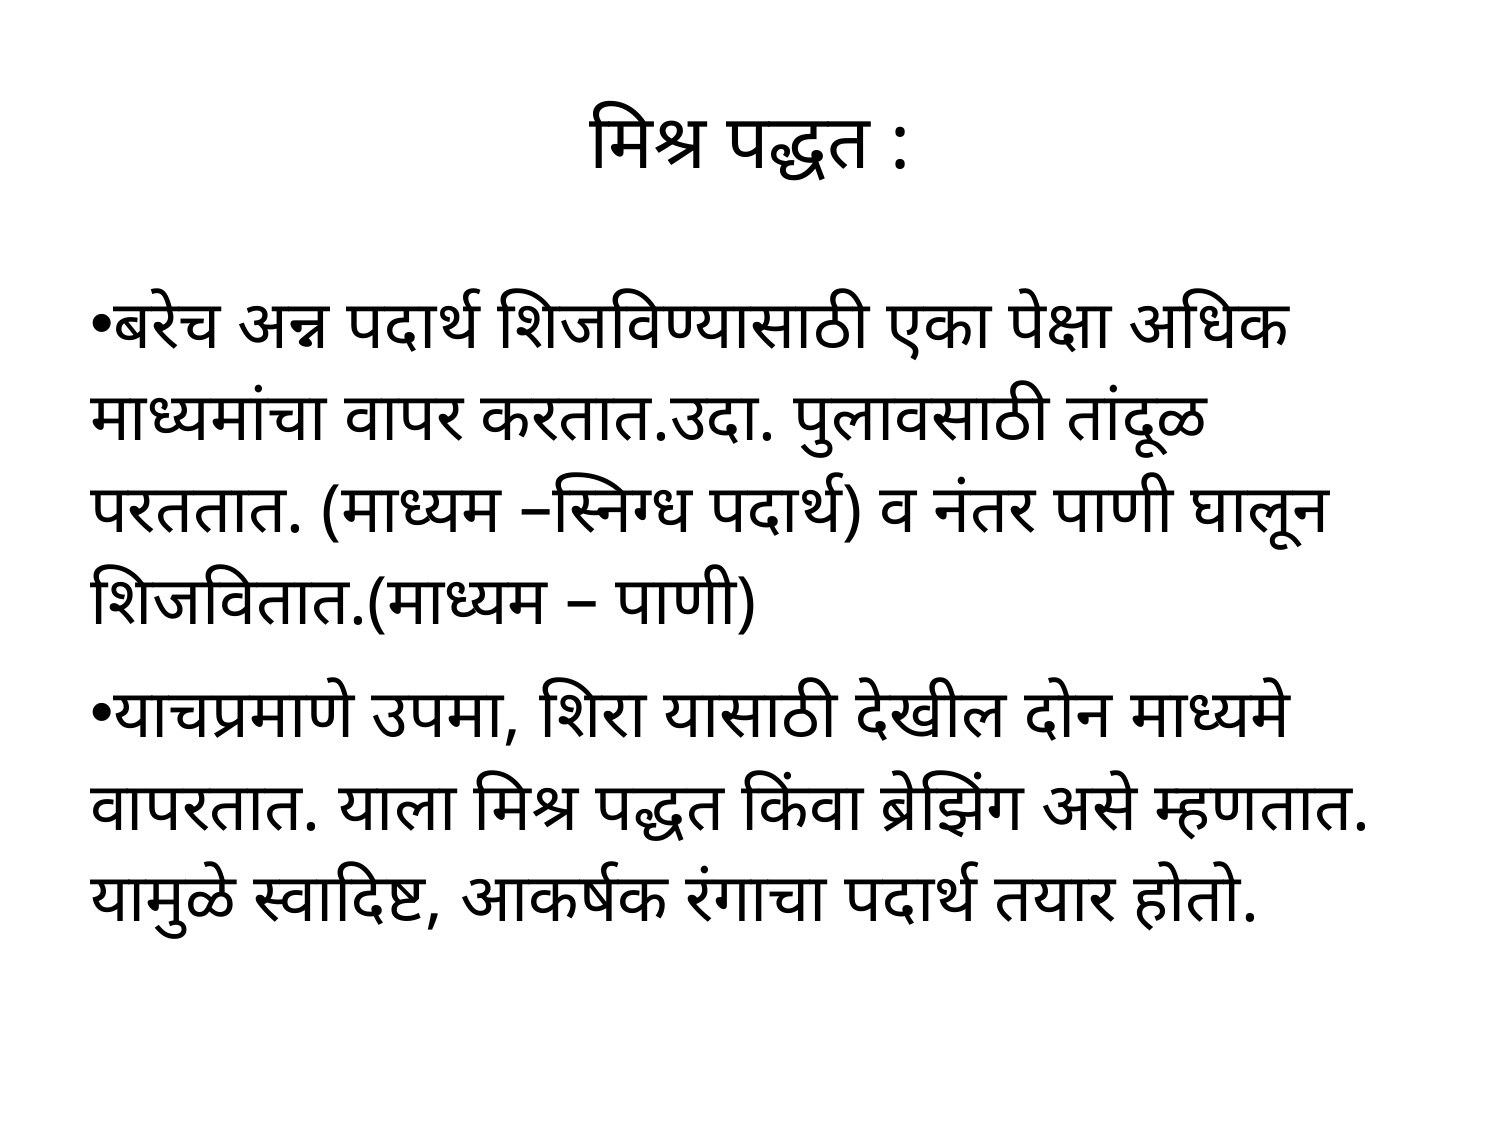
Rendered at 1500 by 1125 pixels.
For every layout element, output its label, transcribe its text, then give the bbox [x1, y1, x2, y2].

title मिश्र पद्धत : [75, 45, 1425, 233]
list बरेच अन्न पदार्थ शिजविण्यासाठी एका पेक्षा अधिक माध्यमांचा वापर करतात.उदा. पुलावसाठी तांदूळ परततात. (माध्यम –स्निग्ध पदार्थ) व नंतर पाणी घालून शिजवितात.(माध्यम – पाणी) याचप्रमाणे उपमा, शिरा यासाठी देखील दोन माध्यमे वापरतात. याला मिश्र पद्धत किंवा ब्रेझिंग असे म्हणतात. यामुळे स्वादिष्ट, आकर्षक रंगाचा पदार्थ तयार होतो. [75, 262, 1425, 1005]
